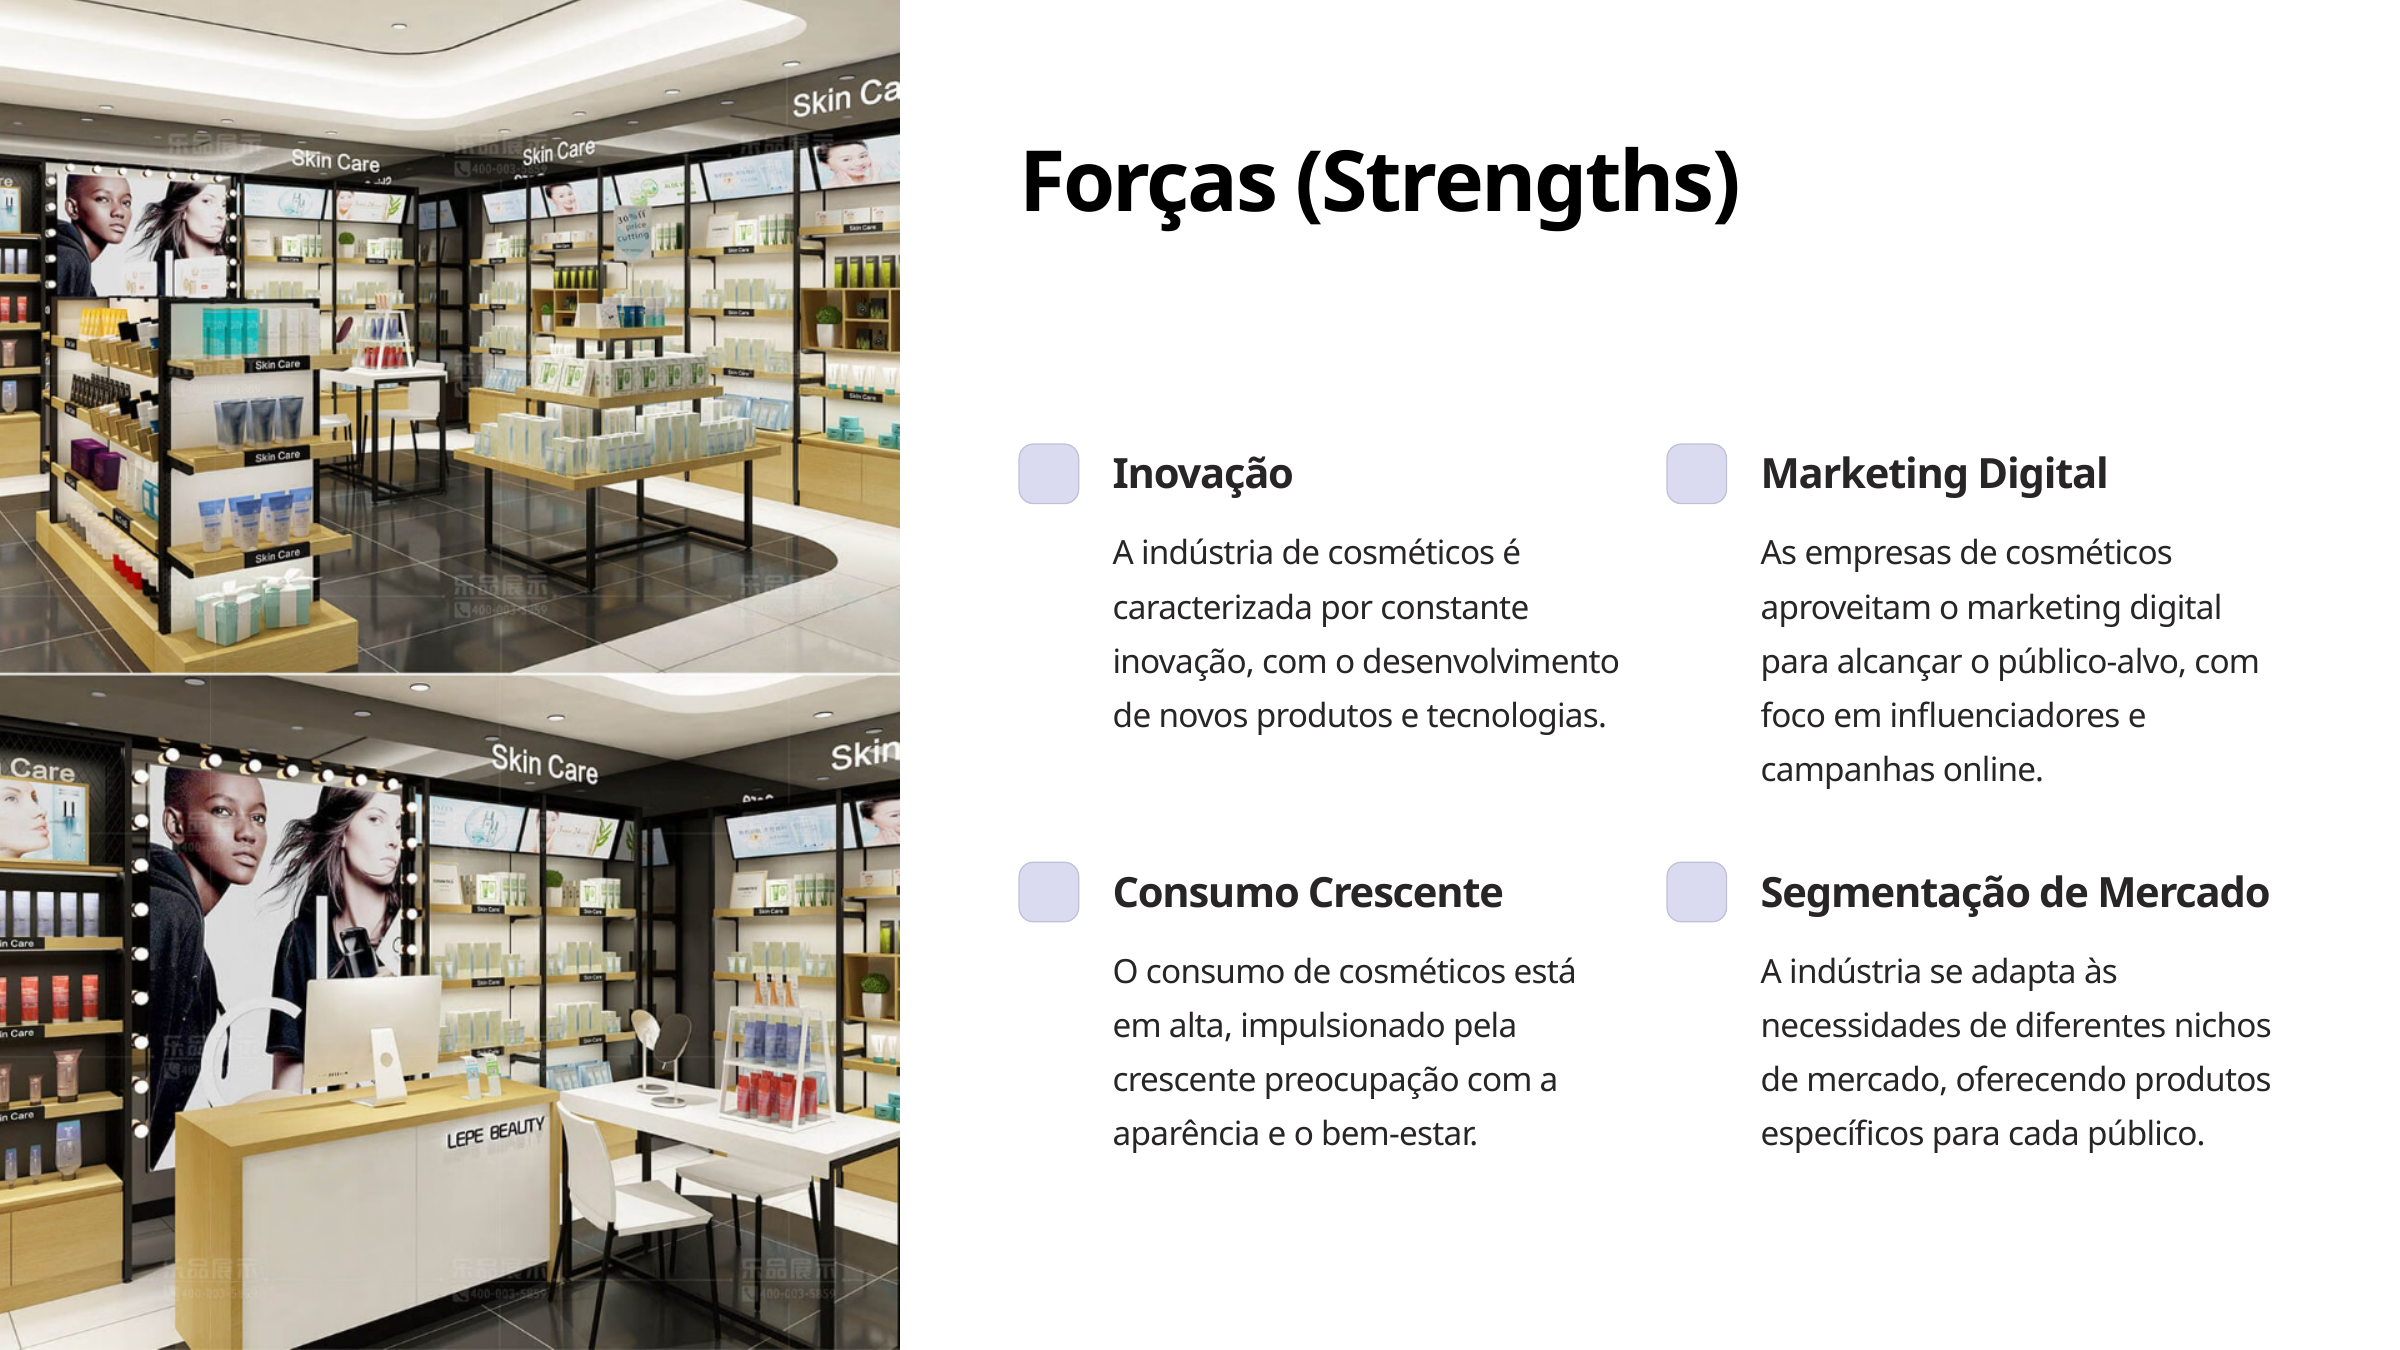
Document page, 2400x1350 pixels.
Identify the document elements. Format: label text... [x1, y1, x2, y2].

picture [0, 0, 900, 1350]
text_box A indústria de cosméticos é caracterizada por constante inovação, com o desenvolvimento de novos produtos e tecnologias. [1112, 517, 1633, 790]
text_box [1667, 444, 1727, 504]
text_box O consumo de cosméticos está em alta, impulsionado pela crescente preocupação com a aparência e o bem-estar. [1112, 935, 1633, 1154]
text_box [1019, 862, 1079, 922]
text_box Consumo Crescente [1112, 862, 1539, 916]
text_box Marketing Digital [1760, 444, 2187, 498]
text_box [1019, 444, 1079, 504]
text_box Inovação [1112, 444, 1539, 498]
text_box [1667, 862, 1727, 922]
text_box As empresas de cosméticos aproveitam o marketing digital para alcançar o público-alvo, com foco em influenciadores e campanhas online. [1760, 517, 2281, 790]
text_box A indústria se adapta às necessidades de diferentes nichos de mercado, oferecendo produtos específicos para cada público. [1760, 935, 2281, 1208]
text_box Segmentação de Mercado [1760, 862, 2277, 916]
text_box Forças (Strengths) [1019, 122, 2281, 265]
